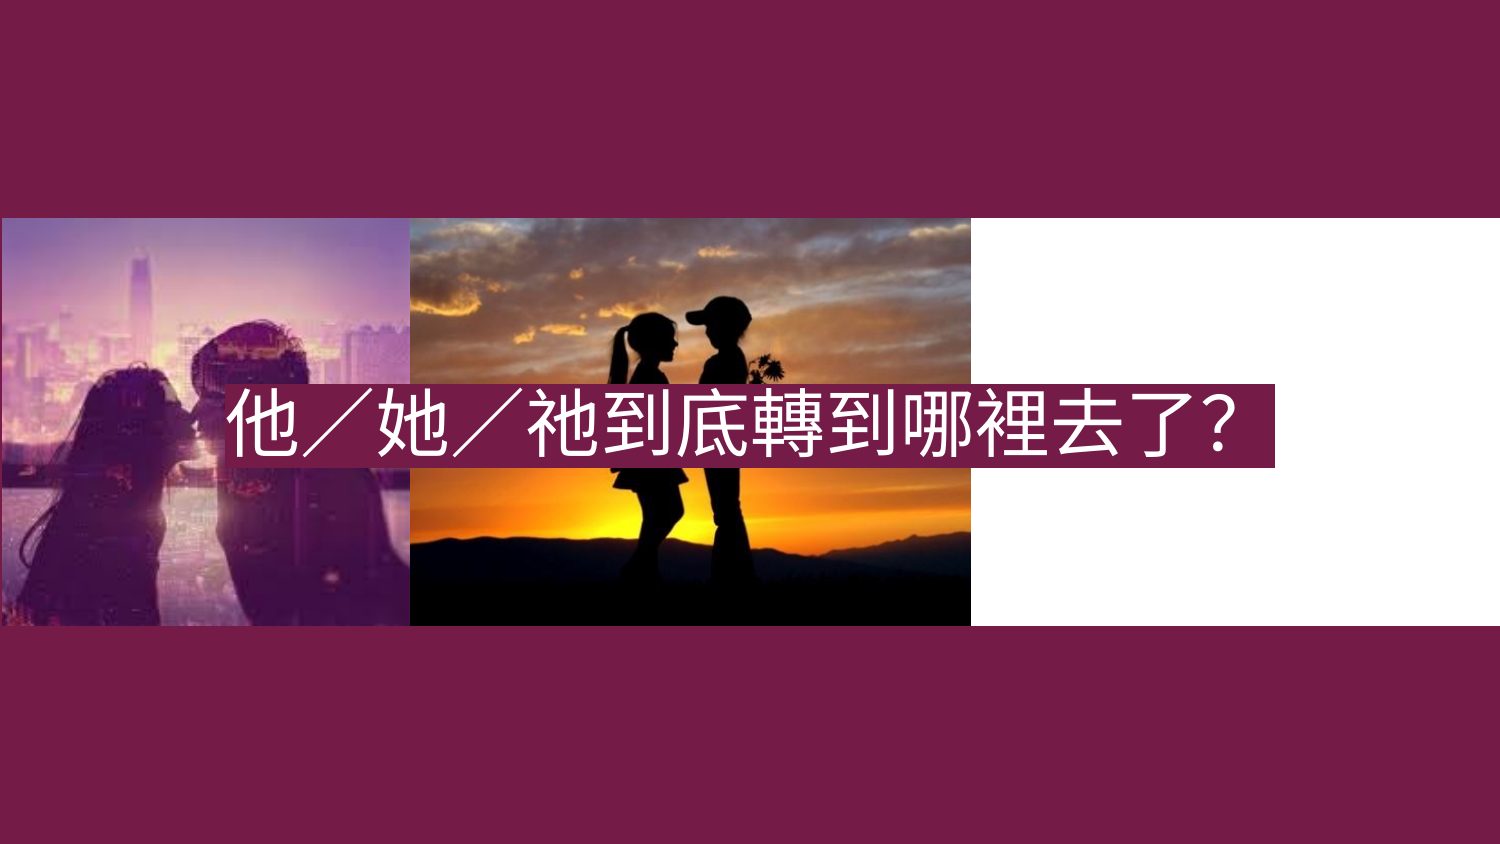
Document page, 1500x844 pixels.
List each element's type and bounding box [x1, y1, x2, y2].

picture [2, 218, 1500, 626]
